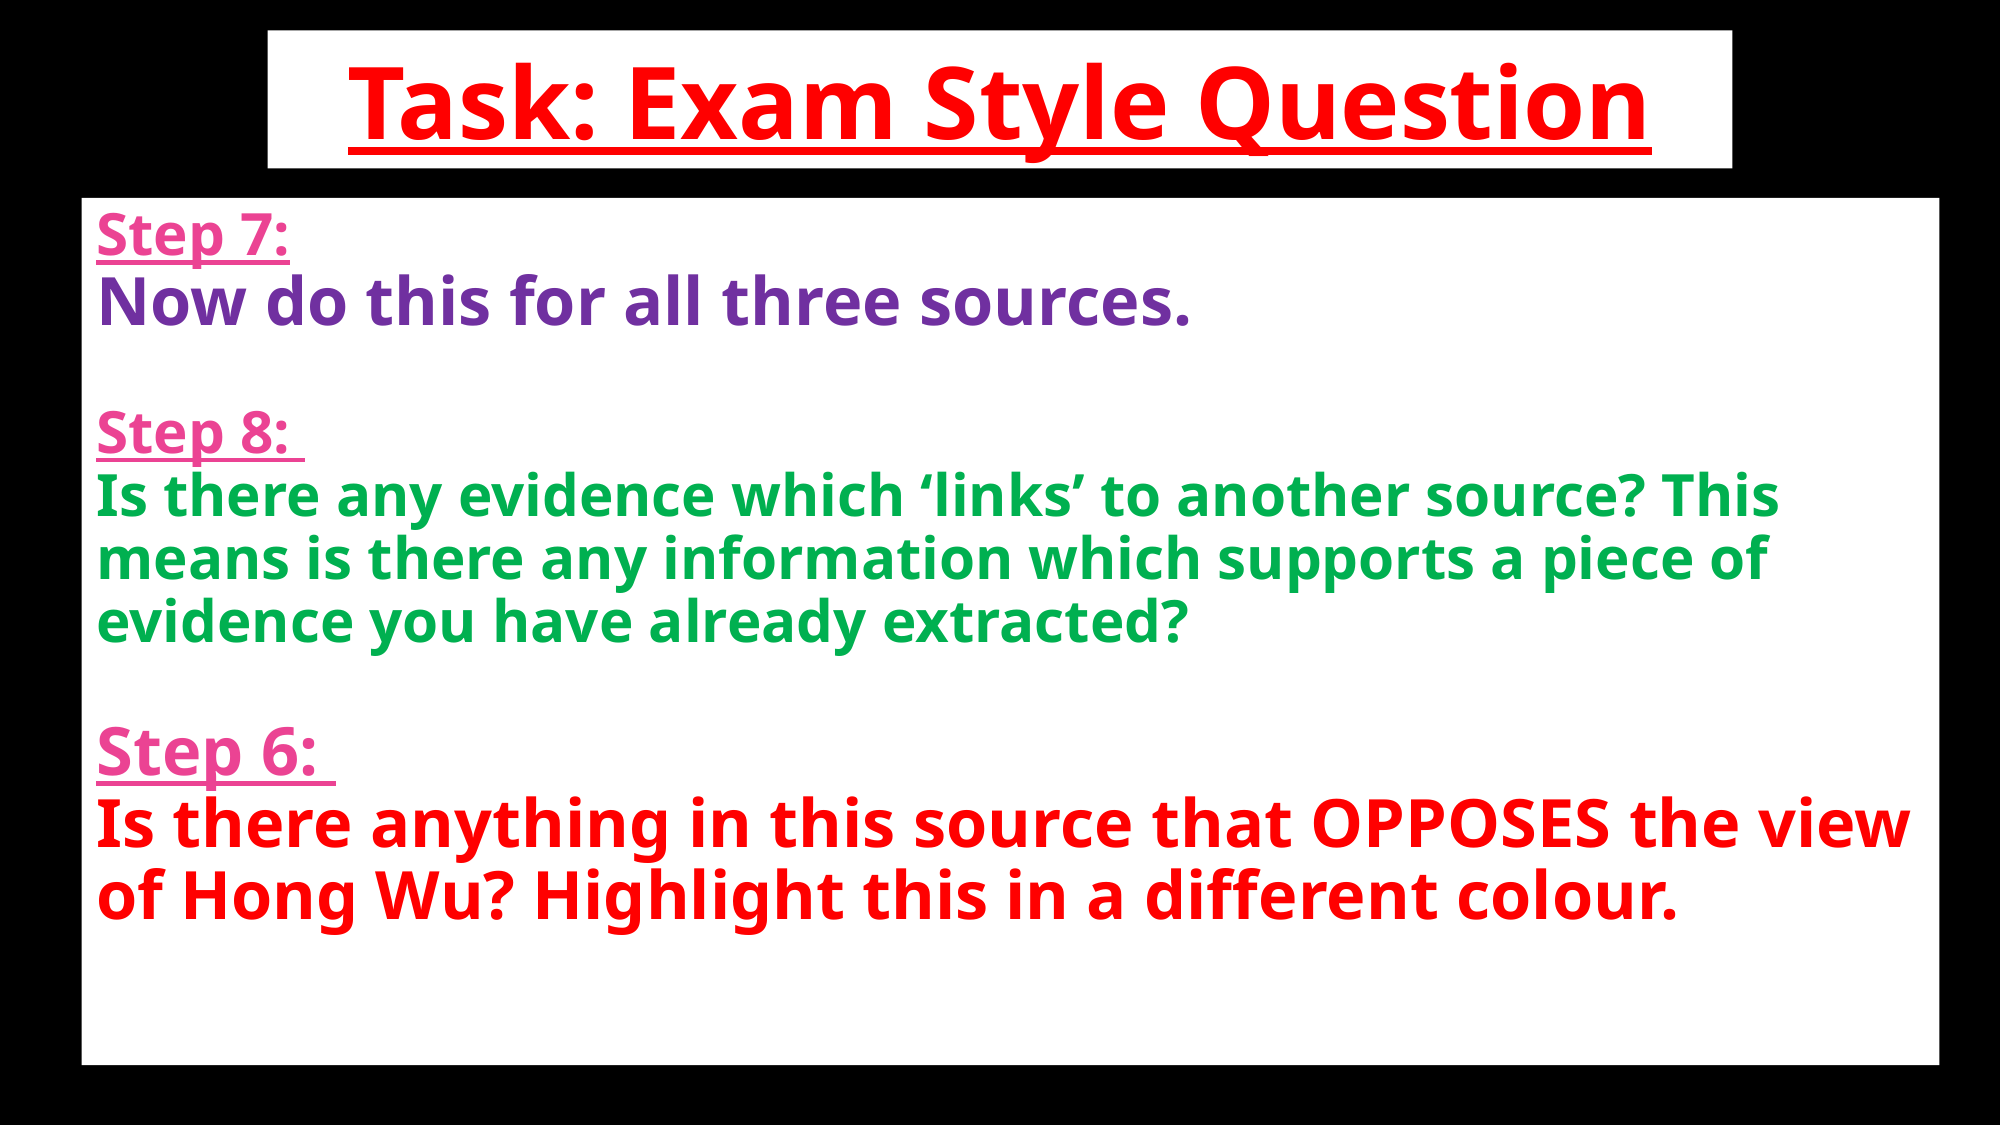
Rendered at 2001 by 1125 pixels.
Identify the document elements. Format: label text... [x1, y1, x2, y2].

text_box Task: Exam Style Question [267, 30, 1733, 169]
title Model Answer [137, 59, 1863, 197]
list Step 7: Now do this for all three sources. Step 8: Is there any evidence which ‘links’ to another source? This means is there any information which supports a piece of evidence you have already extracted? Step 6: Is there anything in this source that OPPOSES the view of Hong Wu? Highlight this in a different colour. [81, 197, 1940, 1066]
